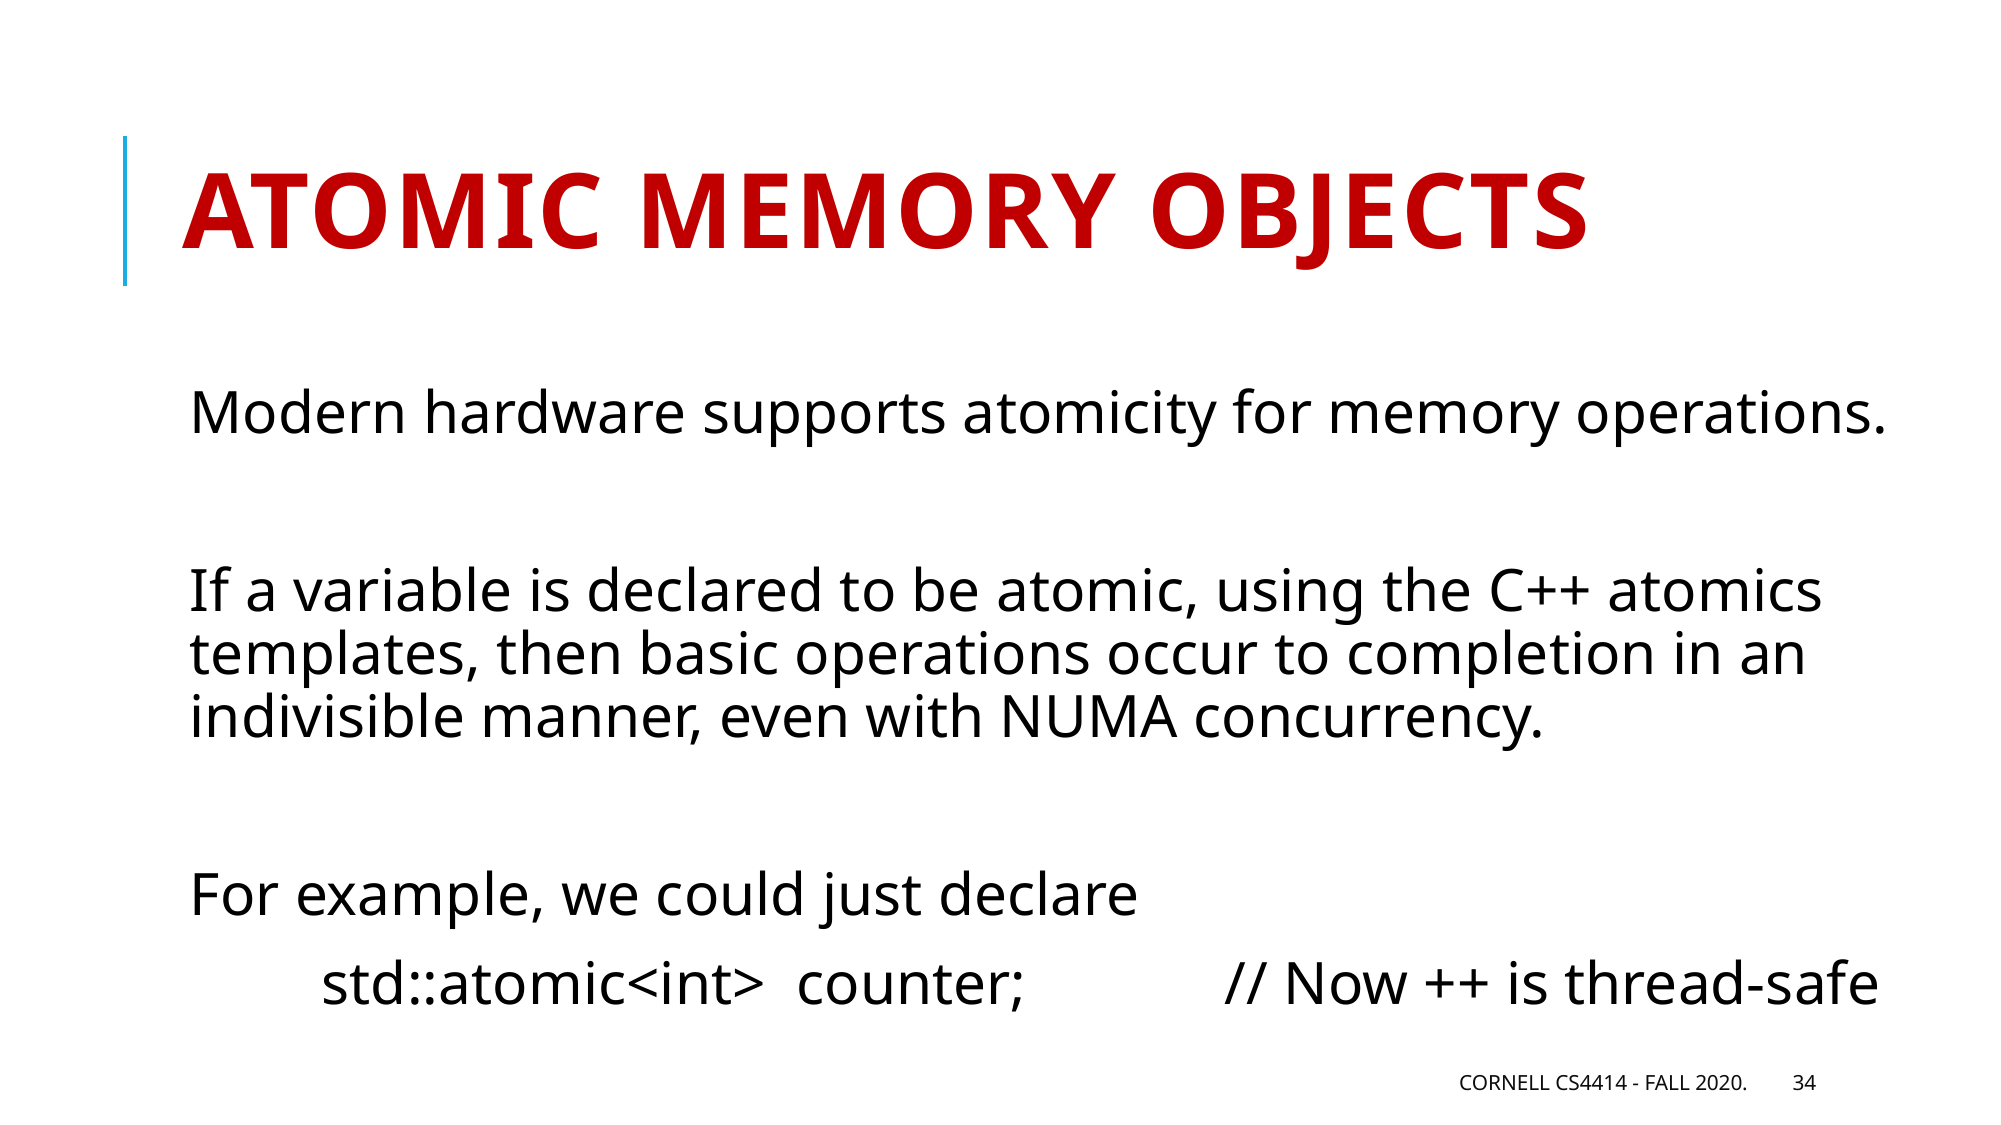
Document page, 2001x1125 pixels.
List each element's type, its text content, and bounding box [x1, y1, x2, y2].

title Atomic memory objects [168, 96, 1914, 342]
footer Cornell CS4414 - Fall 2020. [794, 1061, 1763, 1107]
list Modern hardware supports atomicity for memory operations. If a variable is declared to be atomic, using the C++ atomics templates, then basic operations occur to completion in an indivisible manner, even with NUMA concurrency. For example, we could just declare std::atomic<int> counter; // Now ++ is thread-safe [168, 375, 1914, 1035]
slide_number 34 [1777, 1061, 1938, 1107]
